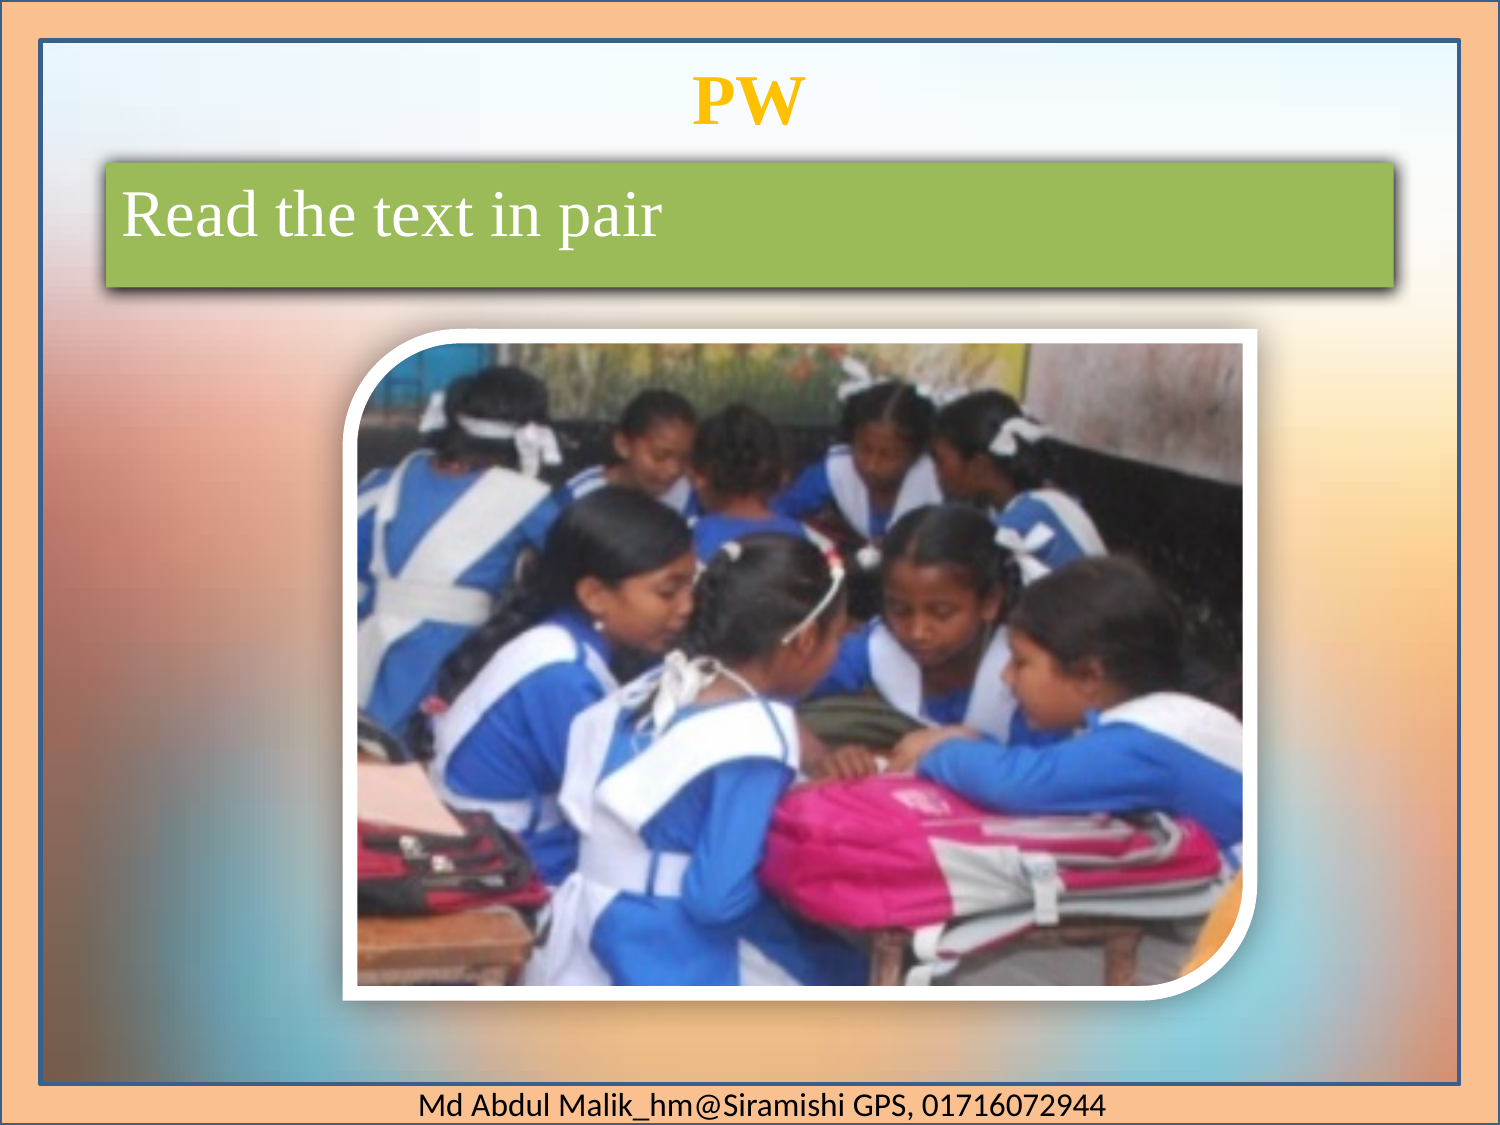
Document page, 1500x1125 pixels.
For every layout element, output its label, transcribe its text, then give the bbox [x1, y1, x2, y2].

list Read the text in pair [103, 159, 1397, 291]
text_box [0, 0, 1500, 1125]
picture [43, 43, 1457, 1082]
text_box Md Abdul Malik_hm@Siramishi GPS, 01716072944 [162, 1075, 1363, 1125]
title PW [75, 45, 1425, 233]
